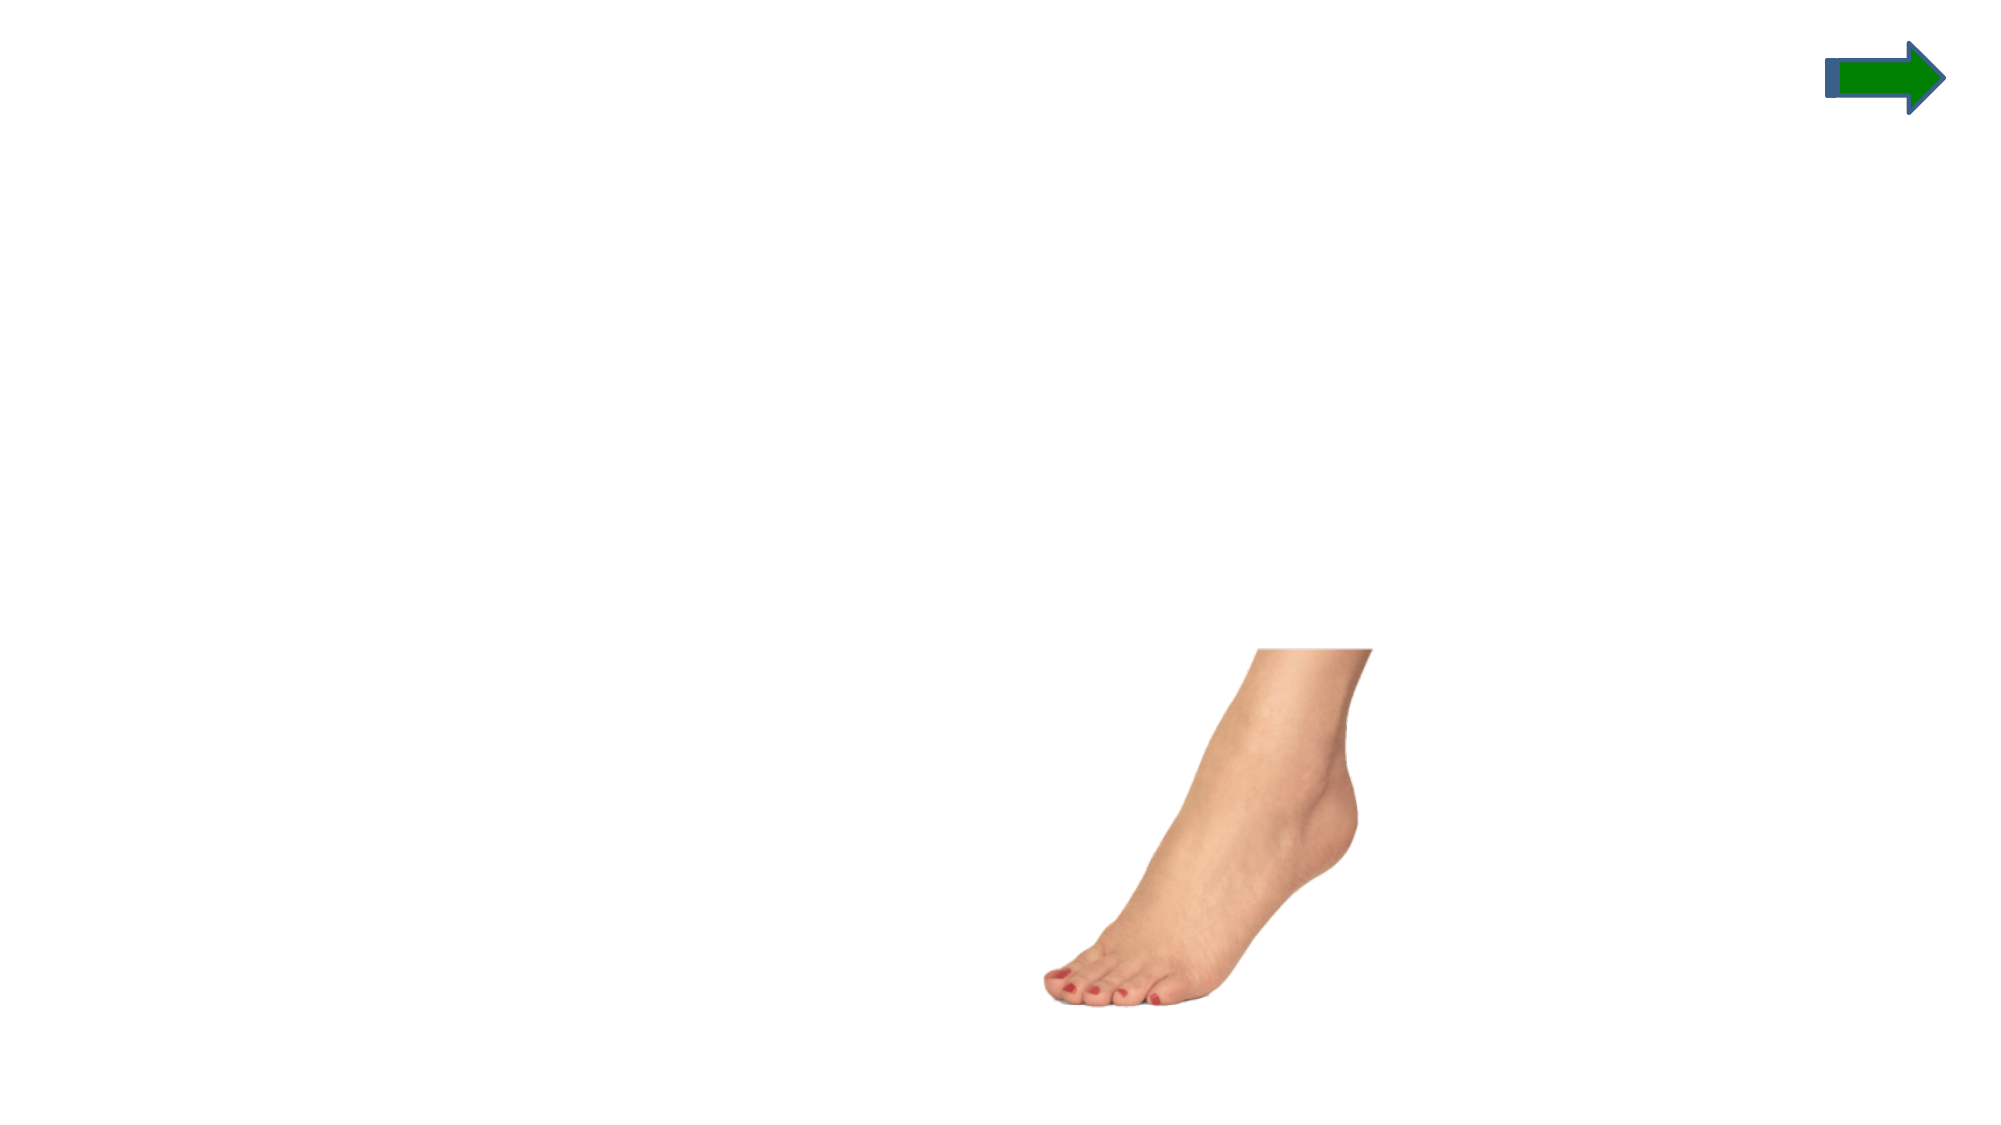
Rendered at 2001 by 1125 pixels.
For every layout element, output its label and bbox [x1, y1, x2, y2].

text_box [1825, 40, 1947, 116]
picture [1035, 644, 1378, 1012]
